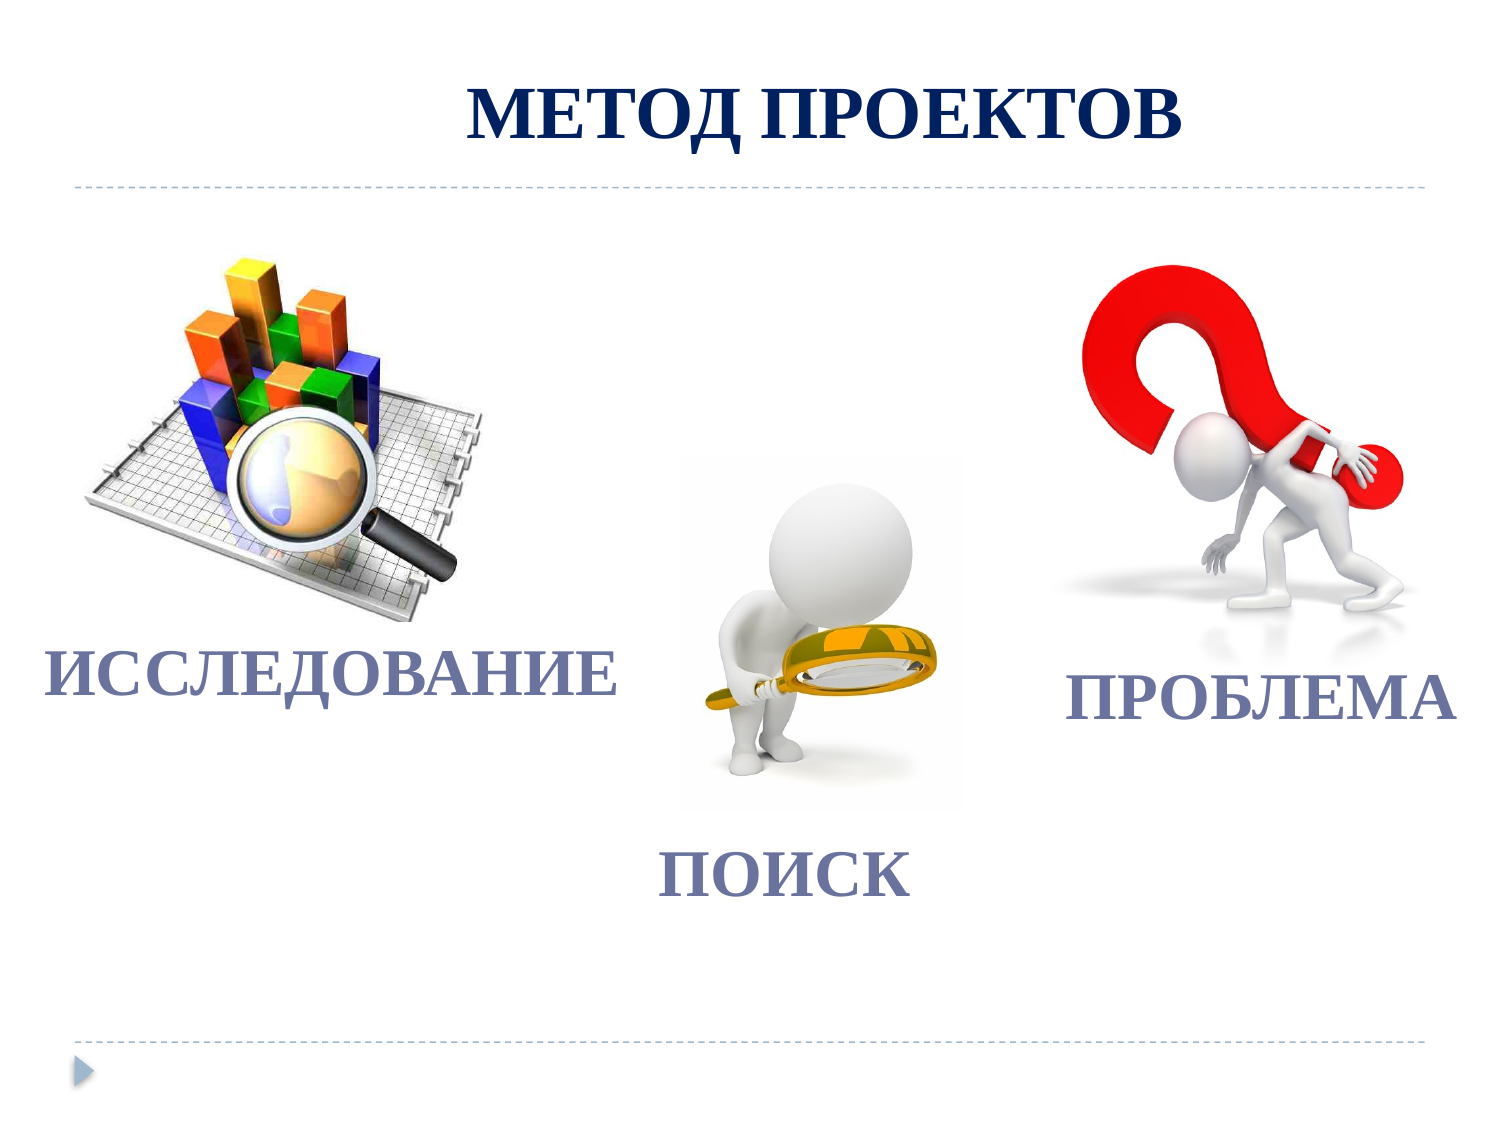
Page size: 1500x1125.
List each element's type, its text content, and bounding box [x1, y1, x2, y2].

title метод проектов [75, 24, 1425, 161]
text_box ИССЛЕДОВАНИЕ [29, 621, 673, 728]
text_box ПОИСК [643, 822, 987, 929]
picture [41, 243, 568, 622]
picture [1045, 255, 1459, 670]
picture [678, 455, 963, 811]
list ПРОБЛЕМА [1051, 645, 1500, 776]
